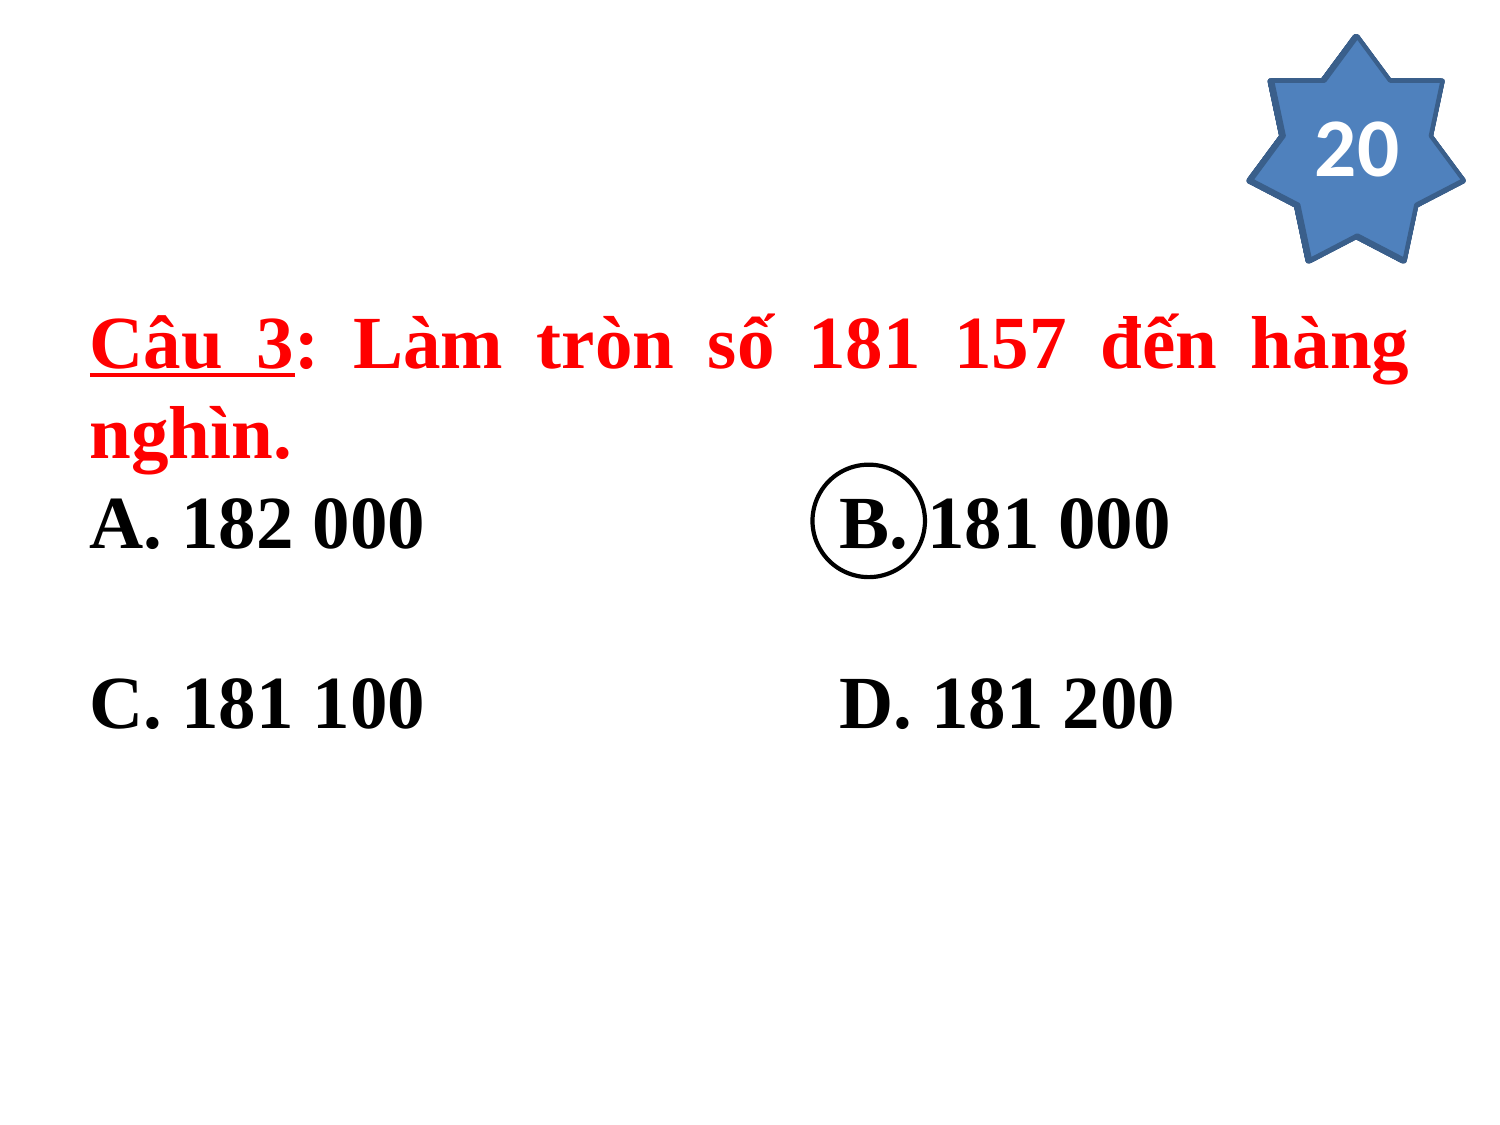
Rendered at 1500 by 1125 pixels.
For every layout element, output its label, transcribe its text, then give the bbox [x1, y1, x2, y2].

text_box 20 [1249, 34, 1466, 262]
text_box Câu 3: Làm tròn số 181 157 đến hàng nghìn. A. 182 000 B. 181 000 C. 181 100 D. 181 200 [74, 286, 1425, 751]
text_box 18 [1246, 78, 1308, 262]
